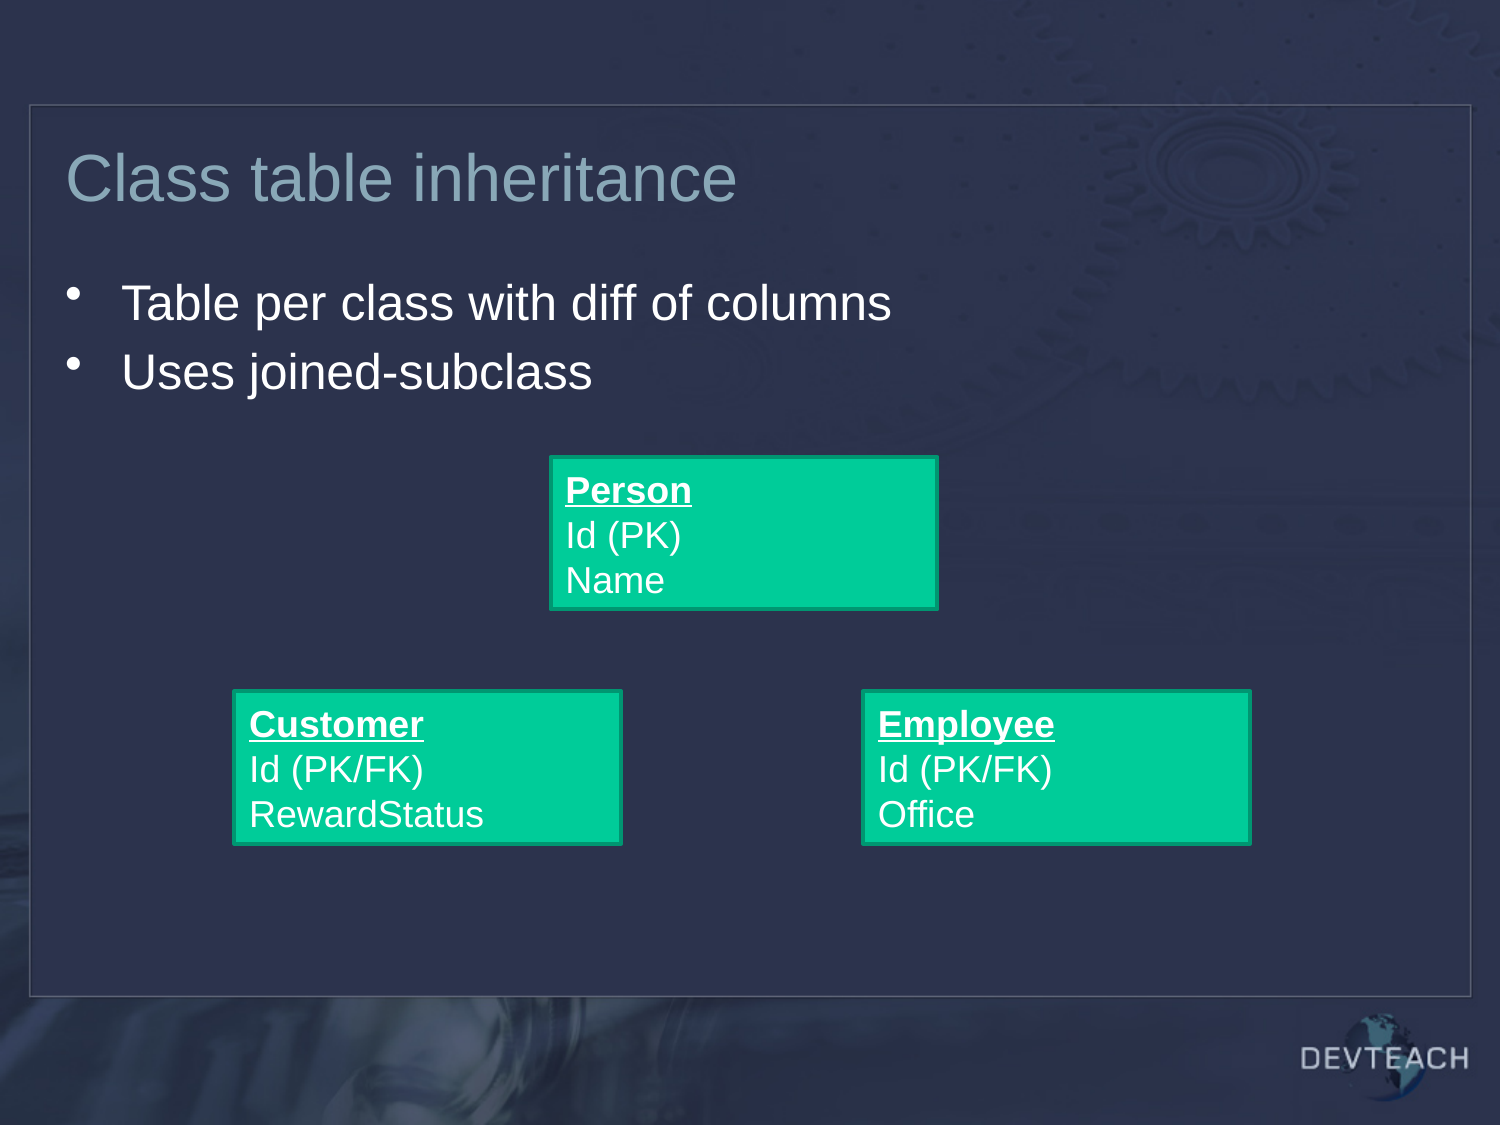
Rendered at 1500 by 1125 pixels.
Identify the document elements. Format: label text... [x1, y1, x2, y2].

text_box Customer Id (PK/FK) RewardStatus [232, 689, 623, 846]
text_box Employee Id (PK/FK) Office [861, 689, 1252, 846]
picture [0, 0, 1500, 1125]
list Table per class with diff of columns Uses joined-subclass [49, 262, 1463, 988]
title Class table inheritance [49, 137, 1326, 213]
text_box Person Id (PK) Name [549, 455, 939, 611]
